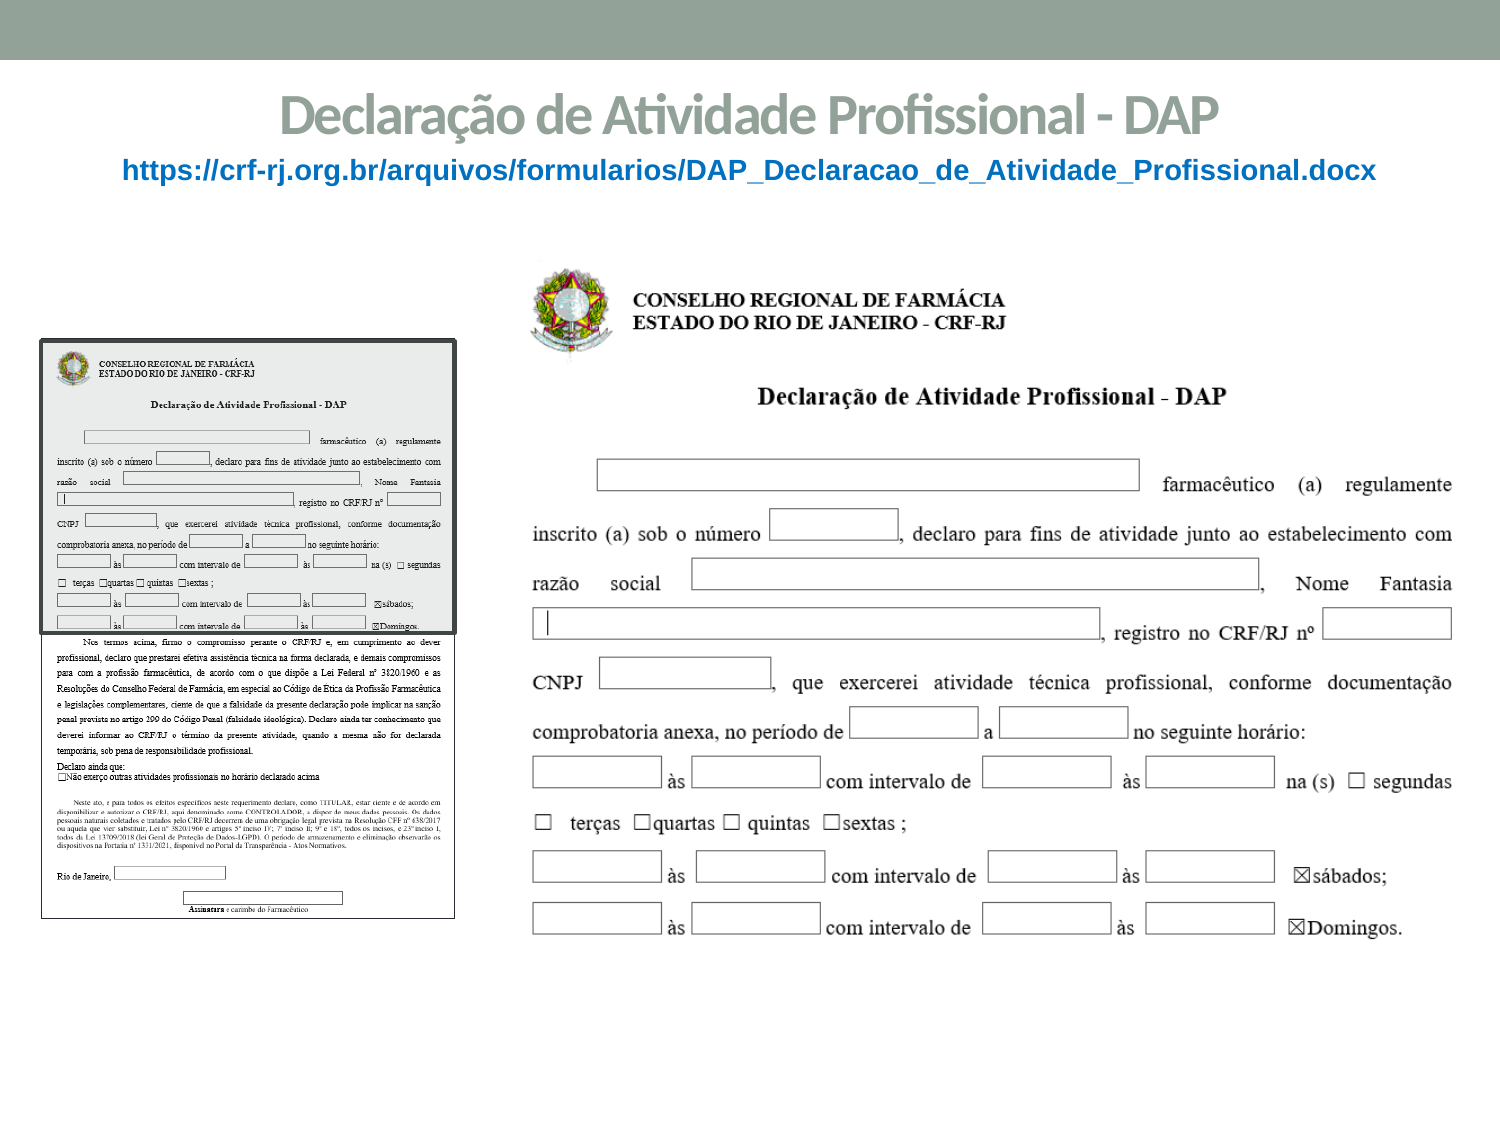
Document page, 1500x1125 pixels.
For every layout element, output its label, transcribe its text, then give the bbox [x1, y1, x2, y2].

text_box Declaração de Atividade Profissional - DAP https://crf-rj.org.br/arquivos/formularios/DAP_Declaracao_de_Atividade_Profissional.docx [41, 58, 1459, 194]
picture [501, 255, 1470, 948]
picture [40, 337, 455, 919]
